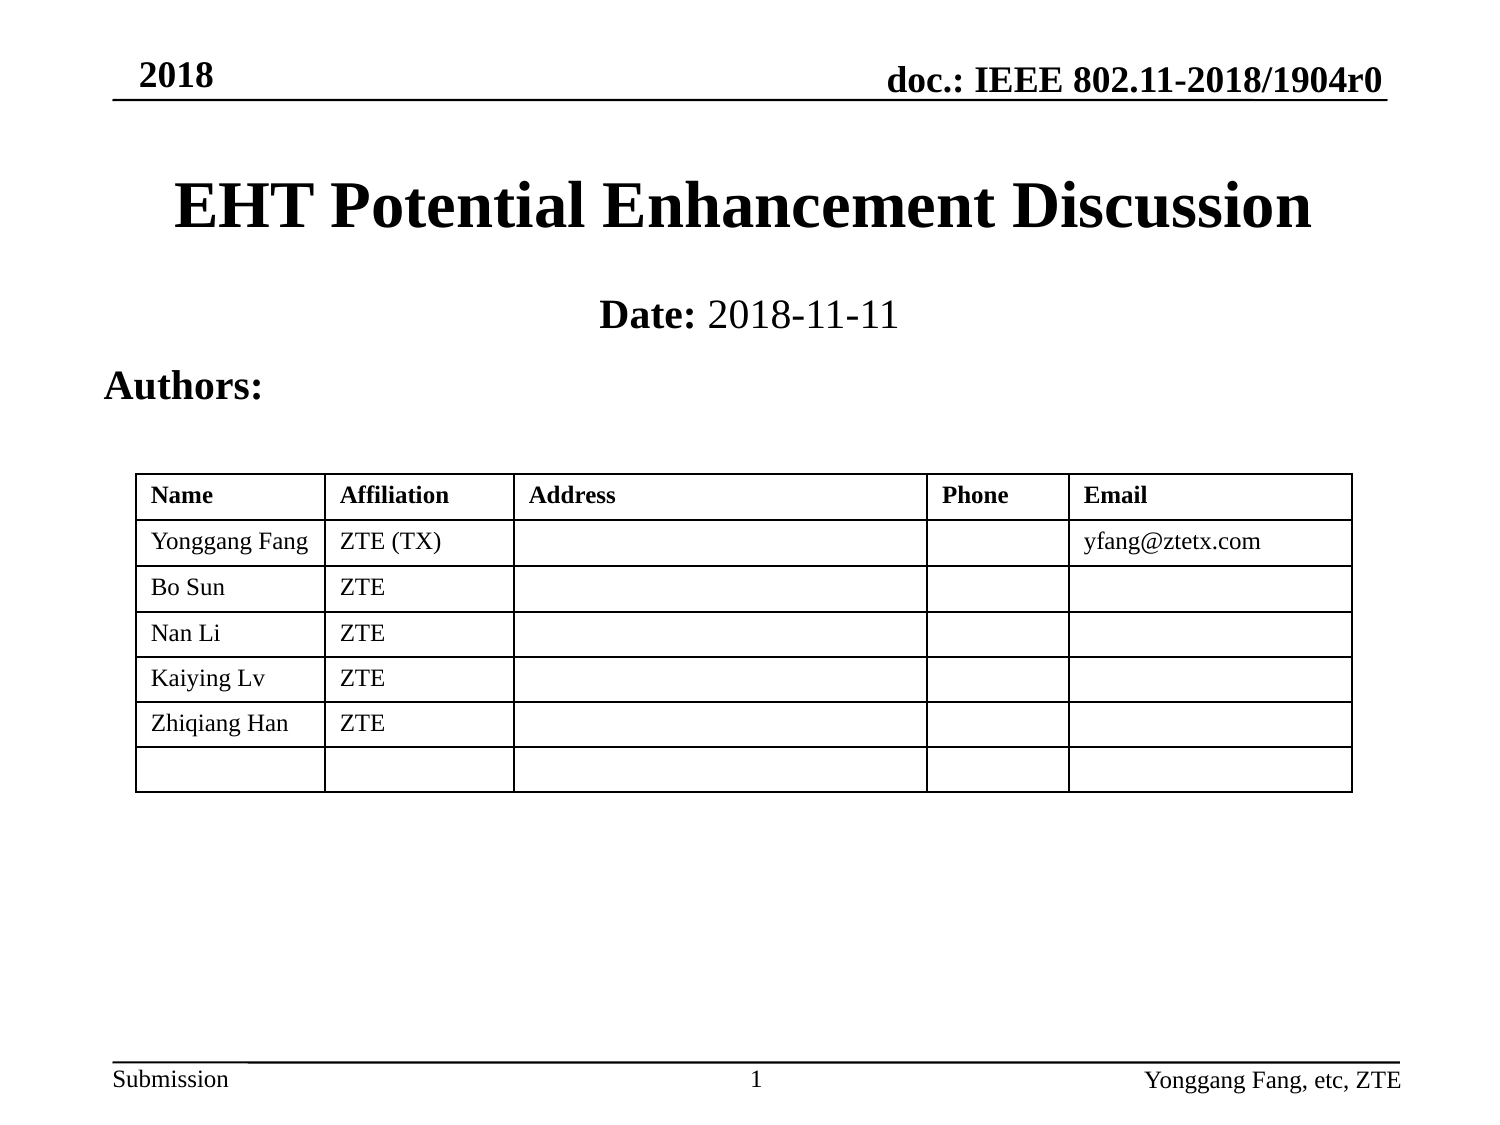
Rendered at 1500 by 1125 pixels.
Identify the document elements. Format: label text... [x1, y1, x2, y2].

table_cell [1070, 567, 1351, 611]
table_cell [137, 748, 324, 791]
table_cell [1070, 613, 1351, 656]
table_cell [928, 703, 1068, 746]
table_cell [515, 703, 926, 746]
table_cell [515, 567, 926, 611]
table_cell Yonggang Fang [137, 521, 324, 565]
table_cell [1070, 748, 1351, 791]
footer Yonggang Fang, etc, ZTE [1140, 1063, 1402, 1095]
table_cell [928, 748, 1068, 791]
table_cell [1070, 703, 1351, 746]
table_cell [326, 748, 513, 791]
table_cell [515, 521, 926, 565]
table_cell [515, 658, 926, 701]
table_cell [928, 521, 1068, 565]
table_cell ZTE [326, 567, 513, 611]
table_cell ZTE [326, 658, 513, 701]
table_cell Kaiying Lv [137, 658, 324, 701]
table_header Address [515, 475, 926, 519]
table_header Phone [928, 475, 1068, 519]
table_header Email [1070, 475, 1351, 519]
text_box EHT Potential Enhancement Discussion [76, 113, 1412, 289]
table_cell ZTE [326, 613, 513, 656]
table_cell ZTE [326, 703, 513, 746]
table_cell Nan Li [137, 613, 324, 656]
text_box Authors: [88, 349, 326, 413]
table_cell Zhiqiang Han [137, 703, 324, 746]
table_cell [515, 613, 926, 656]
table_cell [928, 613, 1068, 656]
table_header Name [137, 475, 324, 519]
table_header Affiliation [326, 475, 513, 519]
table_cell Bo Sun [137, 567, 324, 611]
table_cell ZTE (TX) [326, 521, 513, 565]
slide_number 1 [741, 1061, 772, 1093]
table_cell [928, 658, 1068, 701]
table_cell [1070, 658, 1351, 701]
table_cell [515, 748, 926, 791]
text_box Date: 2018-11-11 [112, 278, 1388, 342]
table_cell [928, 567, 1068, 611]
table_cell yfang@ztetx.com [1070, 521, 1351, 565]
